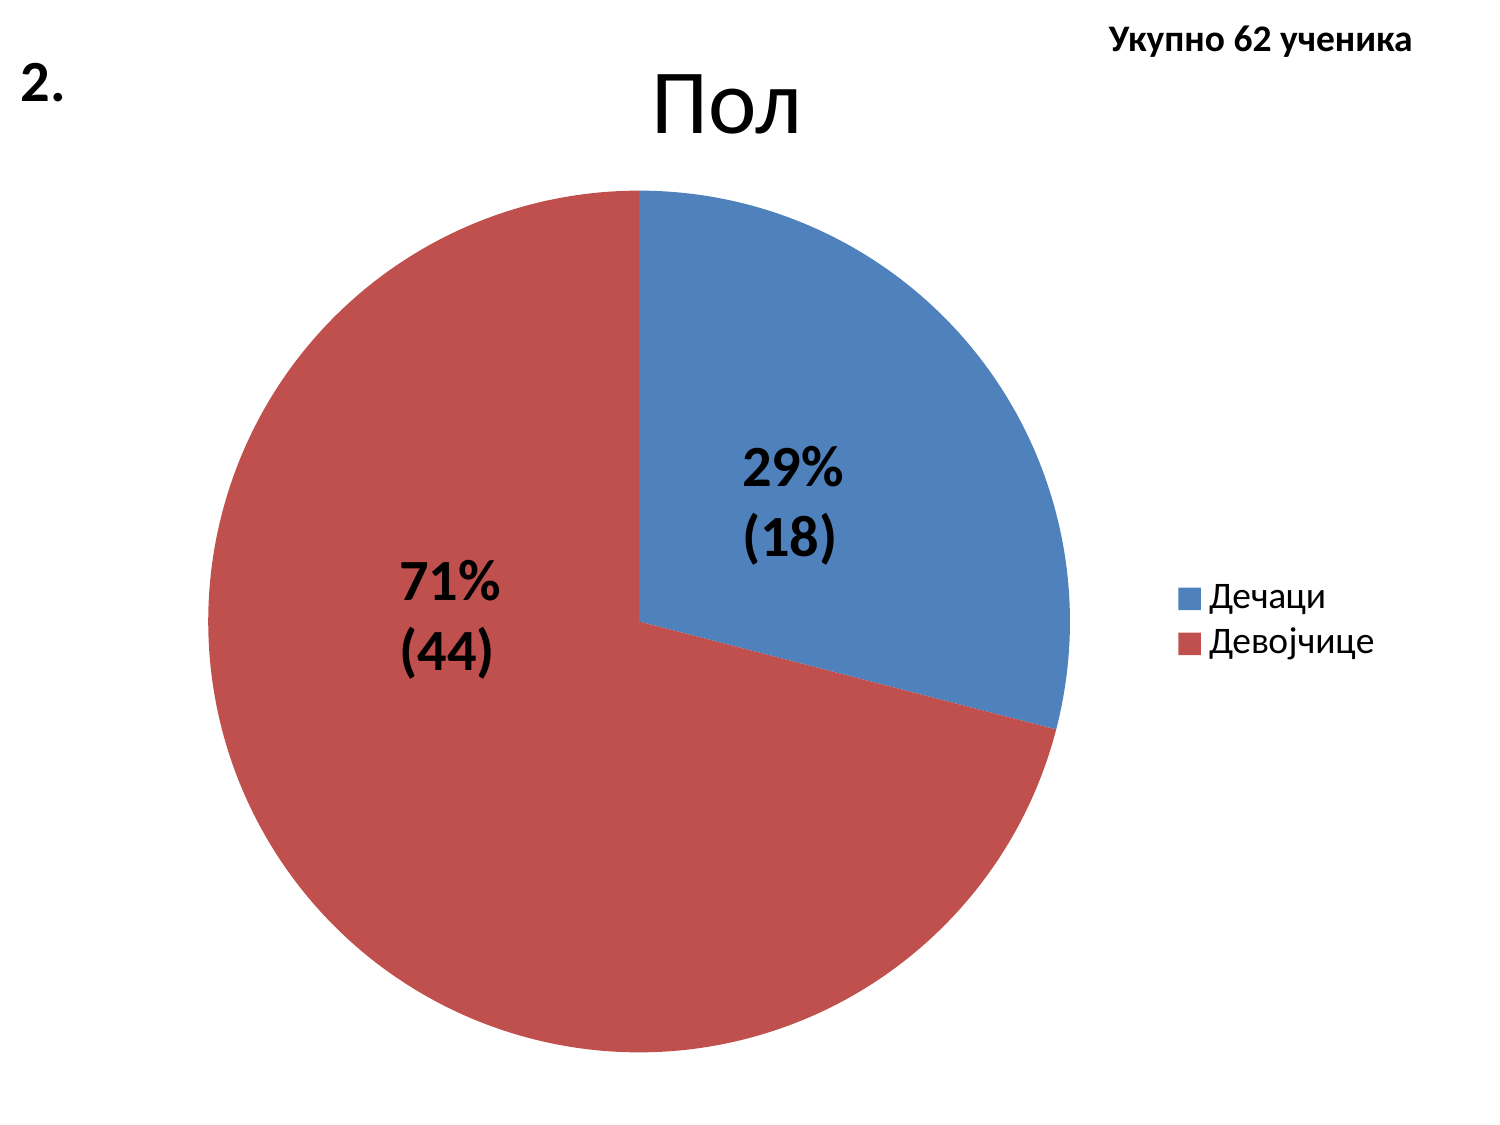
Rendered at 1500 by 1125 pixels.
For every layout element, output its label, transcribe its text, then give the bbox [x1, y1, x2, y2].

text_box 2. [5, 35, 101, 121]
text_box Укупно 62 ученика [1094, 7, 1428, 67]
chart [111, 172, 1400, 1071]
title Пол [206, 2, 1248, 171]
